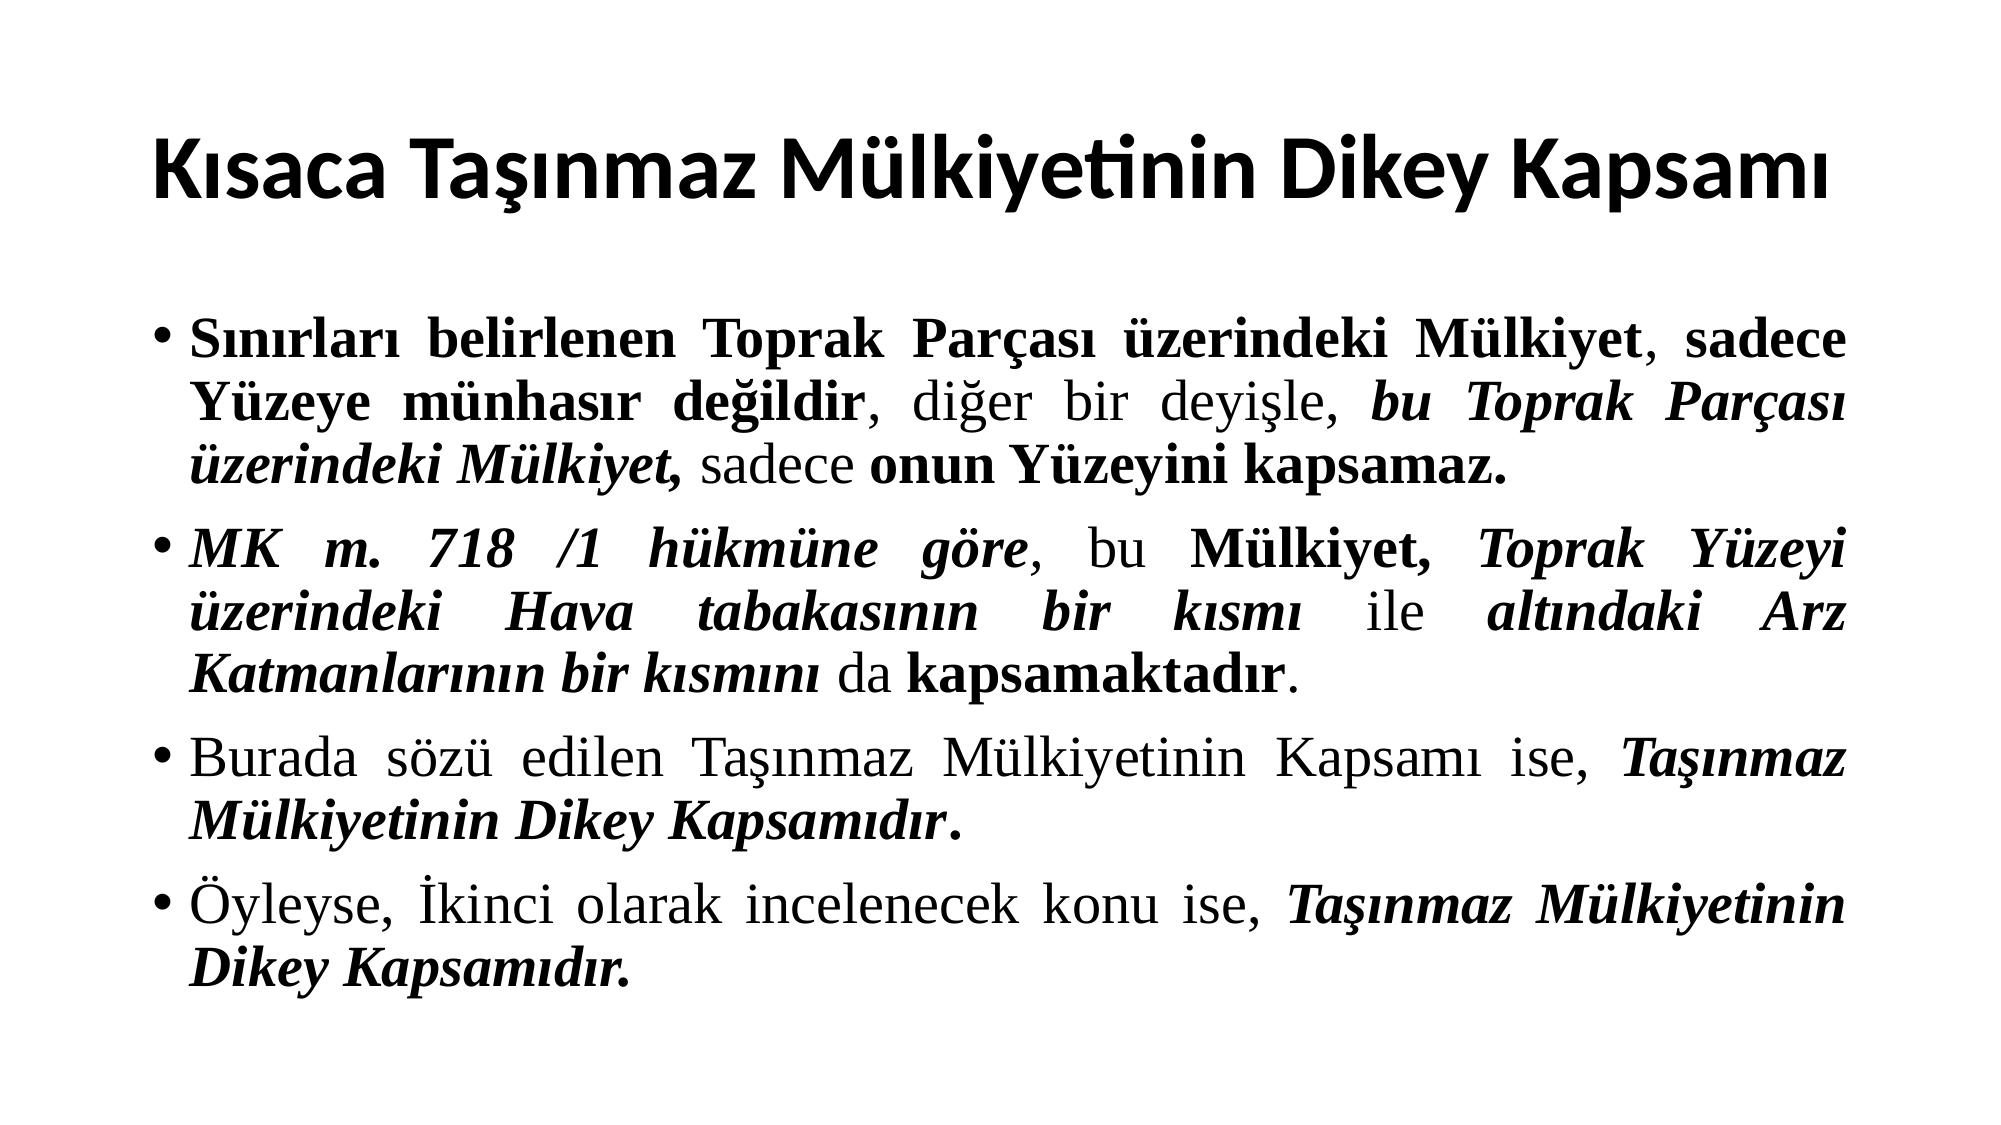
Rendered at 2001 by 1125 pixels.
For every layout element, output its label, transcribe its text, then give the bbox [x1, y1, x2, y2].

list Sınırları belirlenen Toprak Parçası üzerindeki Mülkiyet, sadece Yüzeye münhasır değildir, diğer bir deyişle, bu Toprak Parçası üzerindeki Mülkiyet, sadece onun Yüzeyini kapsamaz. MK m. 718 /1 hükmüne göre, bu Mülkiyet, Toprak Yüzeyi üzerindeki Hava tabakasının bir kısmı ile altındaki Arz Katmanlarının bir kısmını da kapsamaktadır. Burada sözü edilen Taşınmaz Mülkiyetinin Kapsamı ise, Taşınmaz Mülkiyetinin Dikey Kapsamıdır. Öyleyse, İkinci olarak incelenecek konu ise, Taşınmaz Mülkiyetinin Dikey Kapsamıdır. [137, 299, 1863, 1014]
title Kısaca Taşınmaz Mülkiyetinin Dikey Kapsamı [137, 59, 1863, 278]
